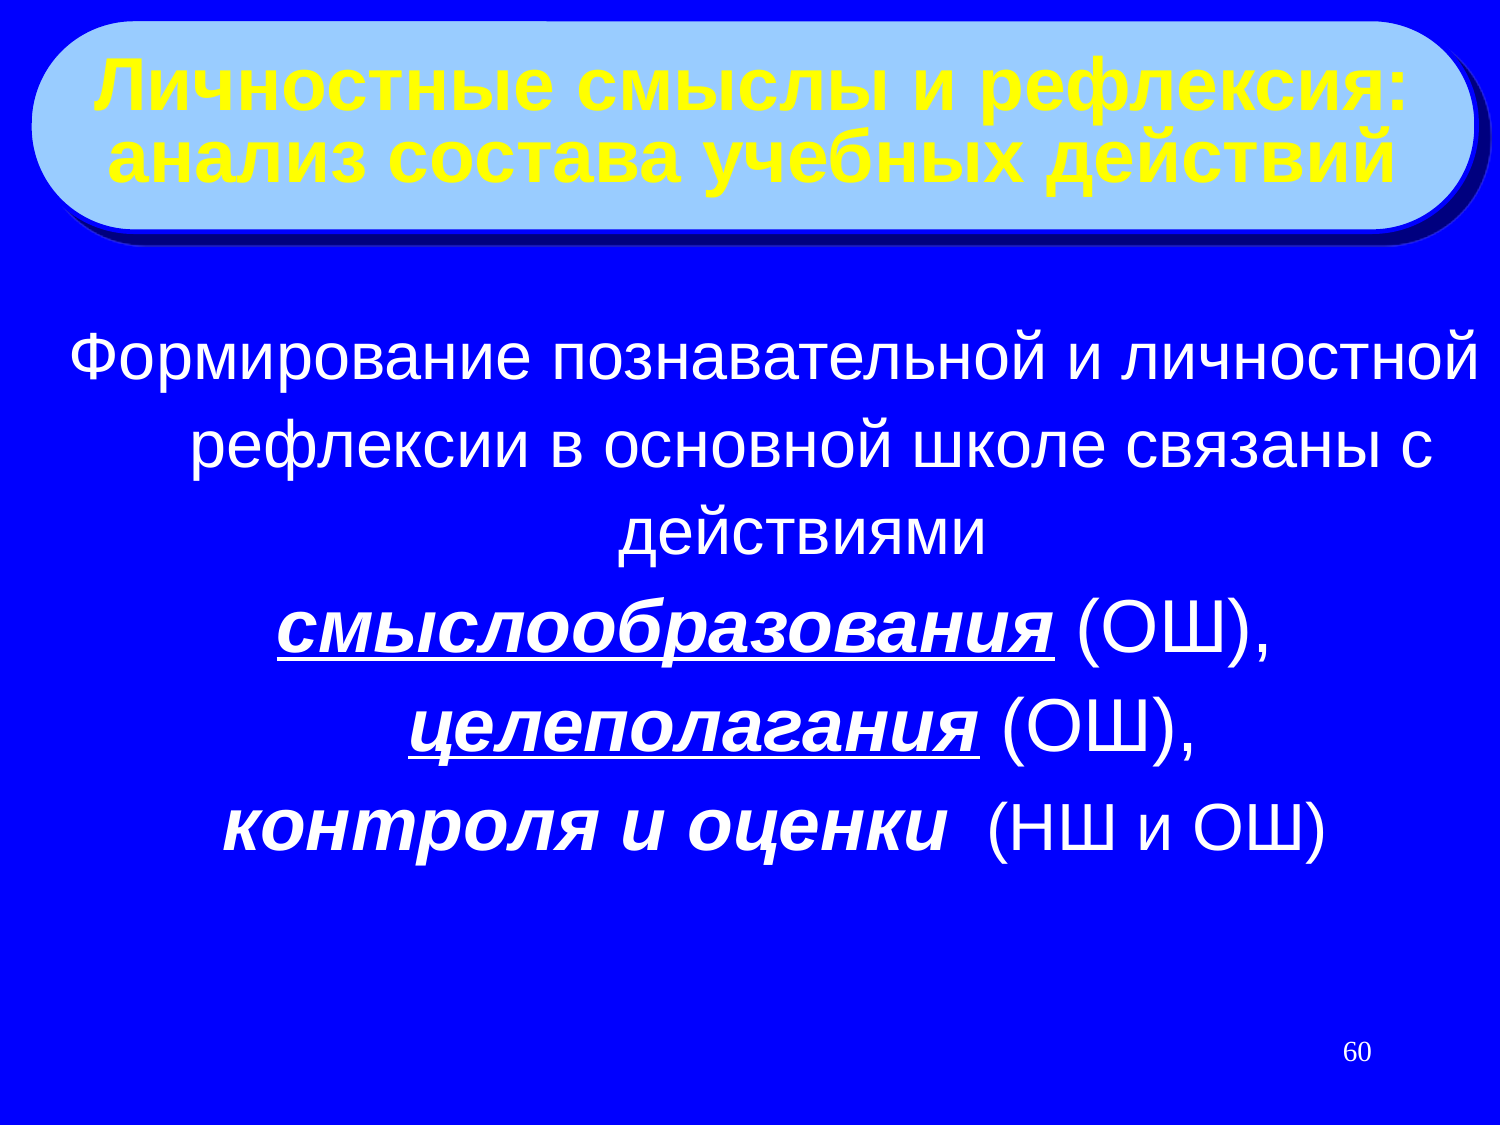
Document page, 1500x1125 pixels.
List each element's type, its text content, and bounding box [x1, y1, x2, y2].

text_box Личностные смыслы и рефлексия: анализ состава учебных действий [29, 18, 1477, 232]
slide_number 60 [1074, 1024, 1388, 1101]
text_box Формирование познавательной и личностной рефлексии в основной школе связаны с действиями смыслообразования (ОШ), целеполагания (ОШ), контроля и оценки (НШ и ОШ) [50, 296, 1500, 873]
